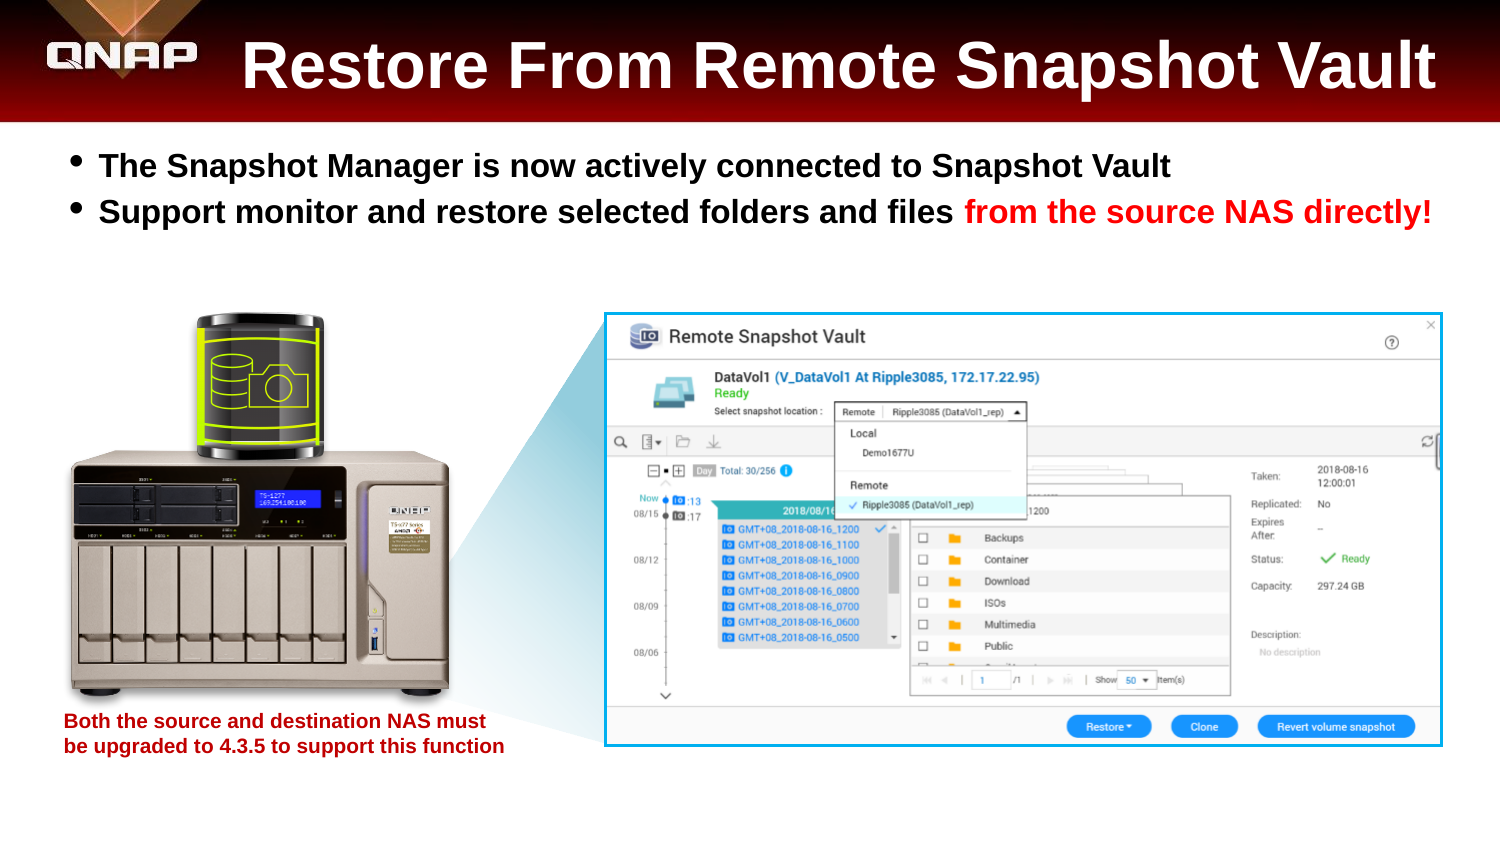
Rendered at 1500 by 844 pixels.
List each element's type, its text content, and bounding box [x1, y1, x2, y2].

text_box Both the source and destination NAS must be upgraded to 4.3.5 to support this function [48, 700, 531, 780]
text_box [480, 323, 602, 743]
picture [608, 316, 1439, 743]
text_box The Snapshot Manager is now actively connected to Snapshot Vault Support monitor and restore selected folders and files from the source NAS directly! [53, 136, 1500, 323]
title Restore From Remote Snapshot Vault [179, 0, 1500, 123]
picture [0, 0, 1500, 844]
